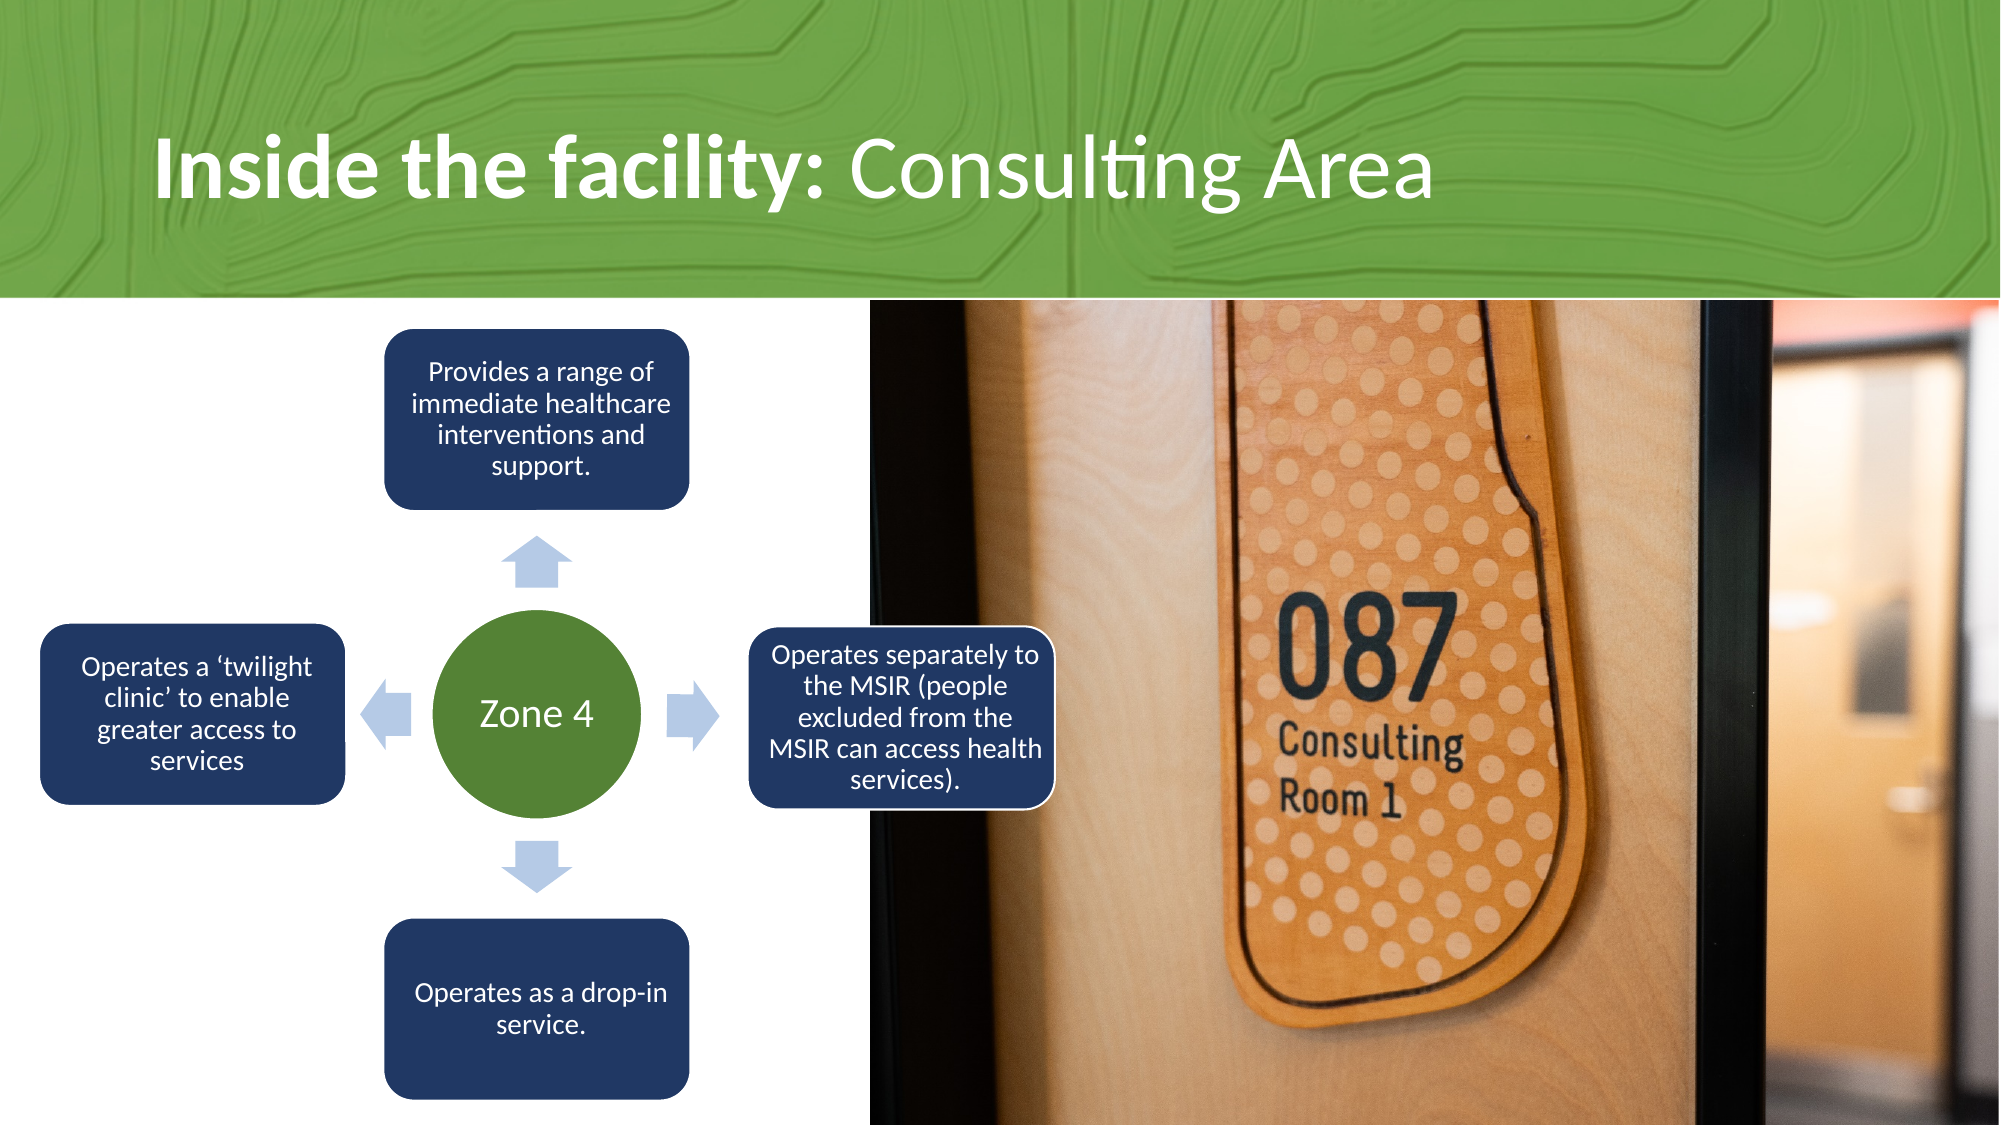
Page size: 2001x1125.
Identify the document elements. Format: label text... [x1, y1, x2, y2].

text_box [0, 313, 1169, 1115]
title Inside the facility: Consulting Area [137, 59, 1863, 278]
picture [0, 0, 2001, 1125]
